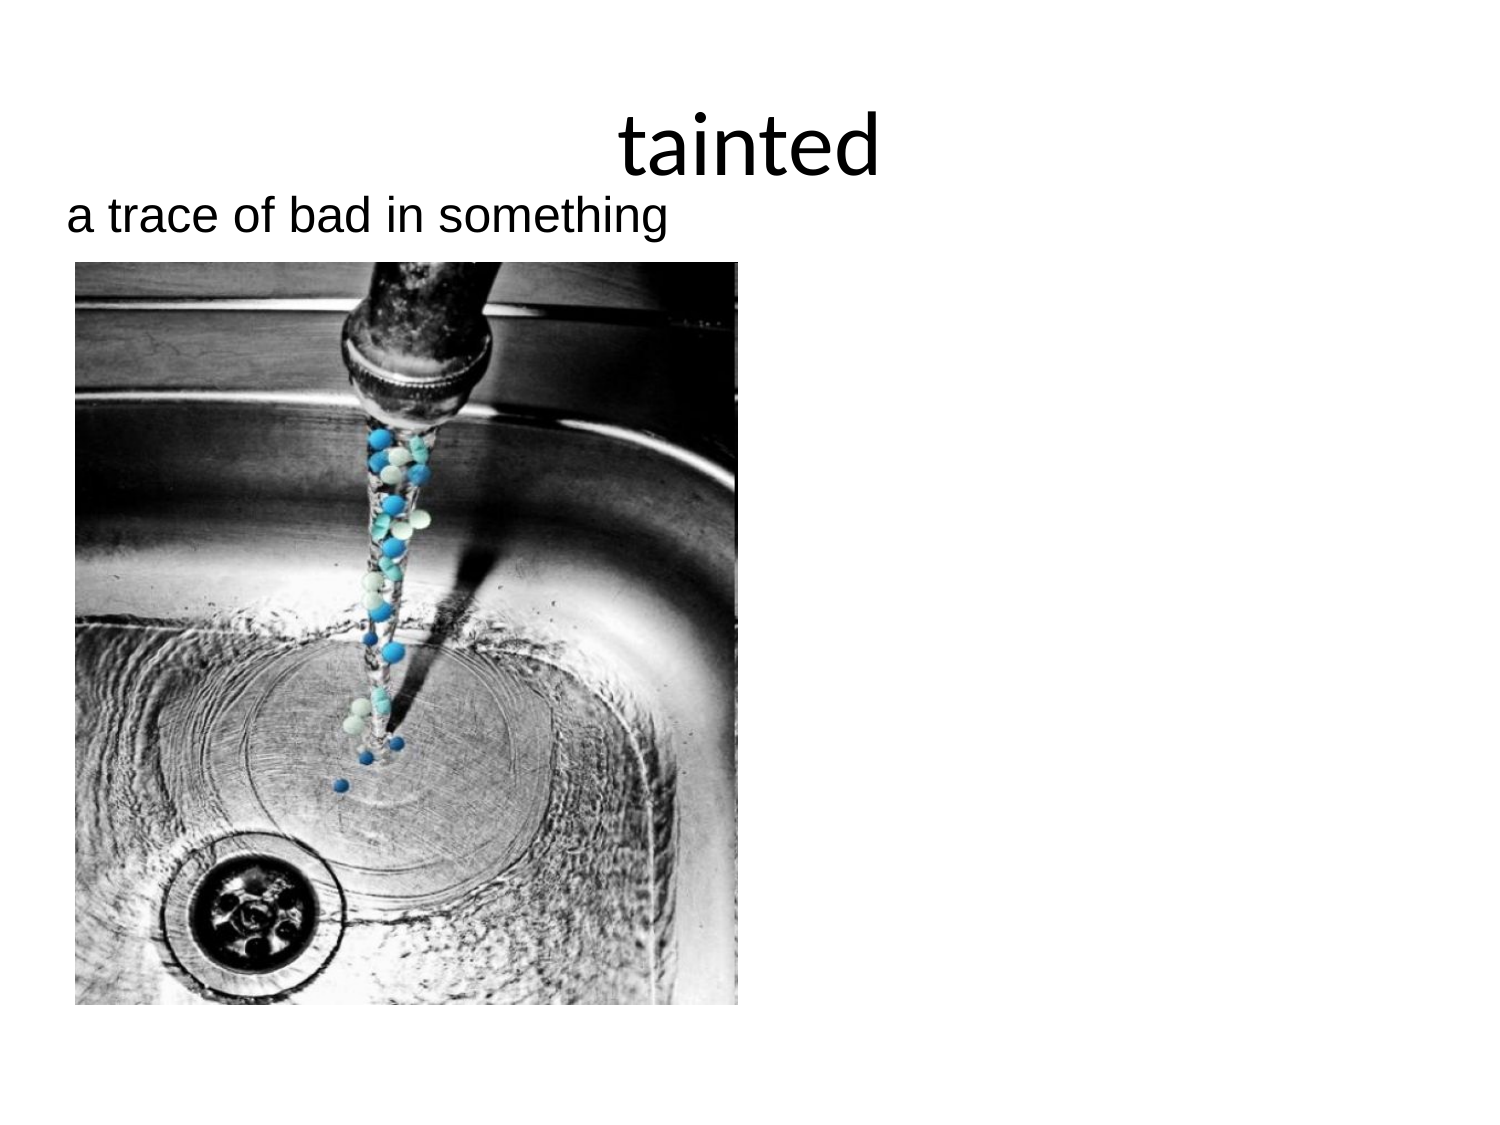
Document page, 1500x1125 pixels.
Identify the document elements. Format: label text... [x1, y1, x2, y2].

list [74, 262, 738, 1006]
text_box a trace of bad in something [37, 174, 1038, 250]
title tainted [75, 45, 1425, 233]
